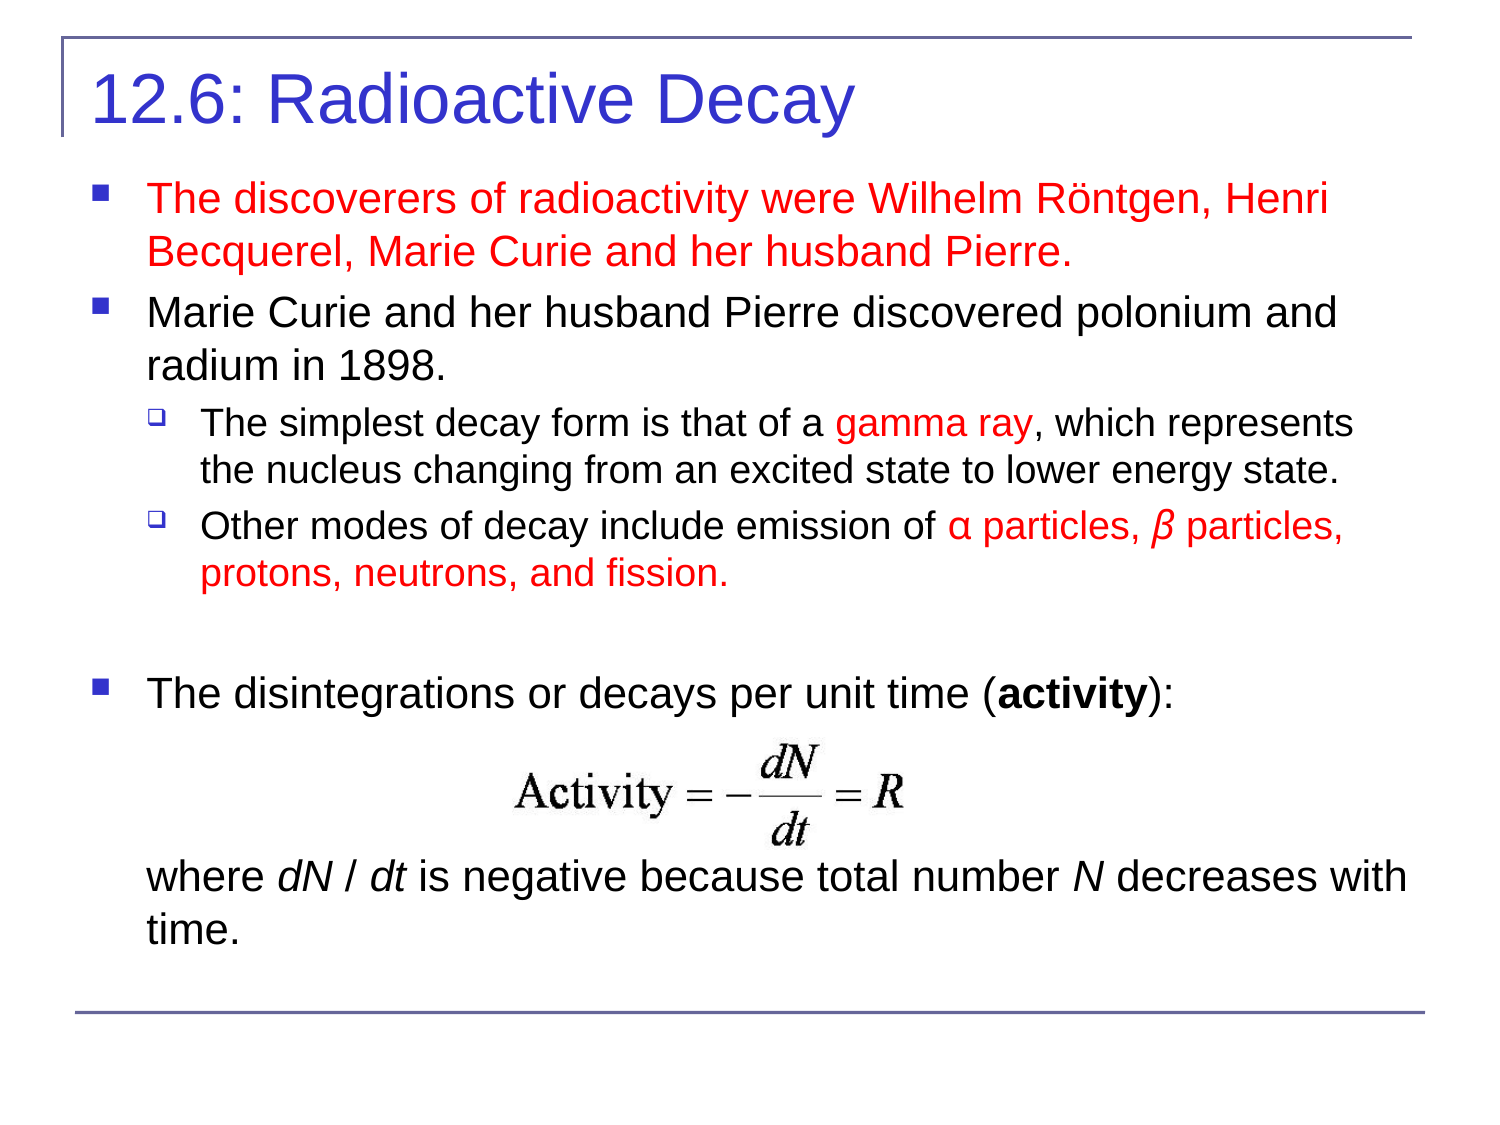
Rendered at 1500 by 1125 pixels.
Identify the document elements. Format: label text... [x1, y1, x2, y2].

title 12.6: Radioactive Decay [75, 45, 1425, 162]
list The discoverers of radioactivity were Wilhelm Röntgen, Henri Becquerel, Marie Curie and her husband Pierre. Marie Curie and her husband Pierre discovered polonium and radium in 1898. The simplest decay form is that of a gamma ray, which represents the nucleus changing from an excited state to lower energy state. Other modes of decay include emission of α particles, β particles, protons, neutrons, and fission. The disintegrations or decays per unit time (activity): where dN / dt is negative because total number N decreases with time. [75, 162, 1425, 1013]
picture [512, 737, 909, 851]
